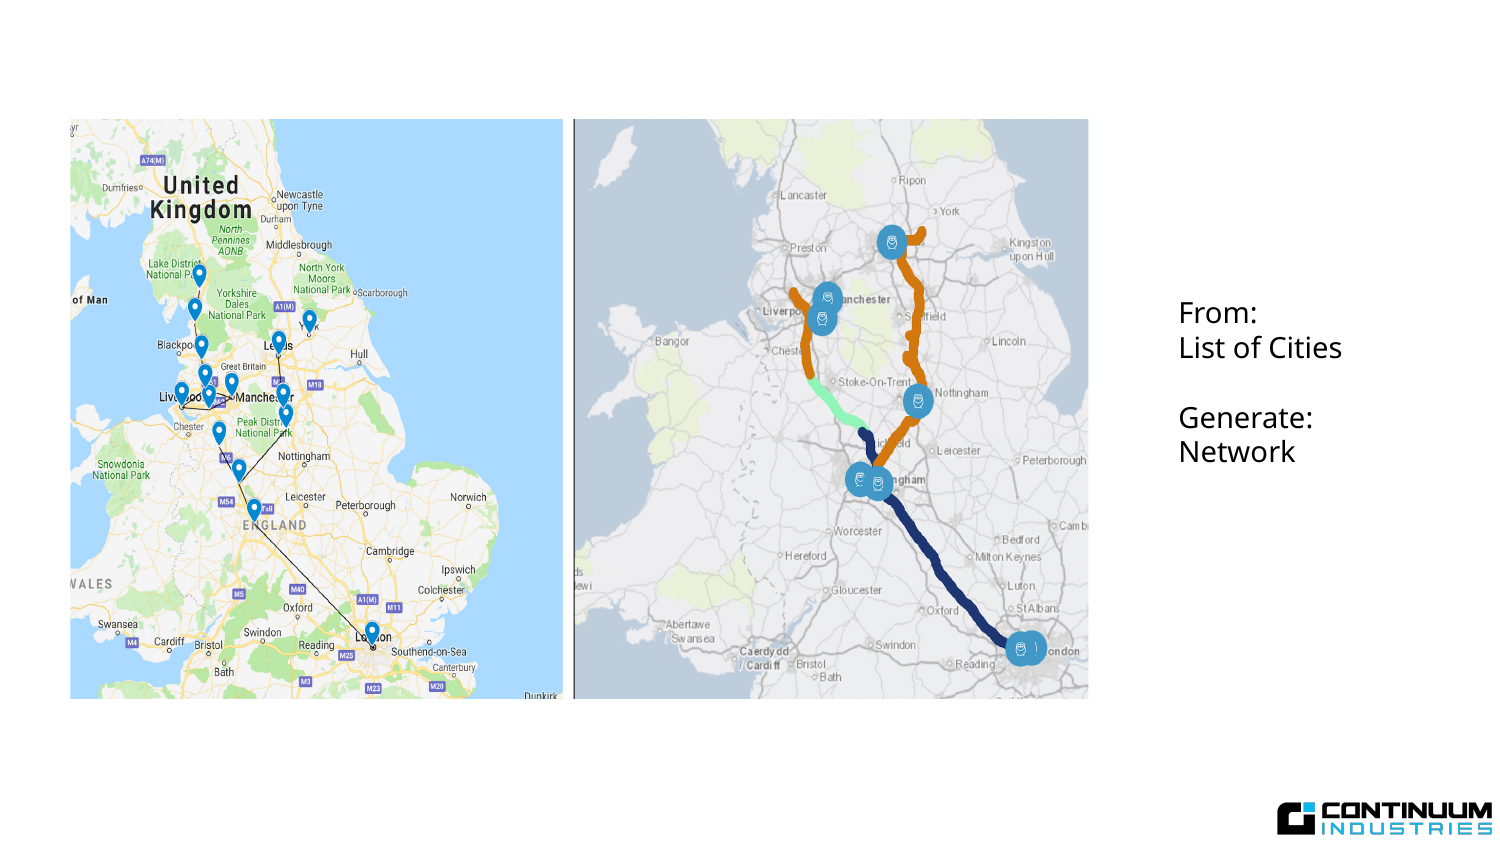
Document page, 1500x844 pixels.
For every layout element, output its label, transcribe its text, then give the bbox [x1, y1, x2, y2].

picture [1269, 791, 1500, 844]
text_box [70, 74, 1089, 744]
title From: List of Cities Generate: Network [1163, 359, 1438, 484]
